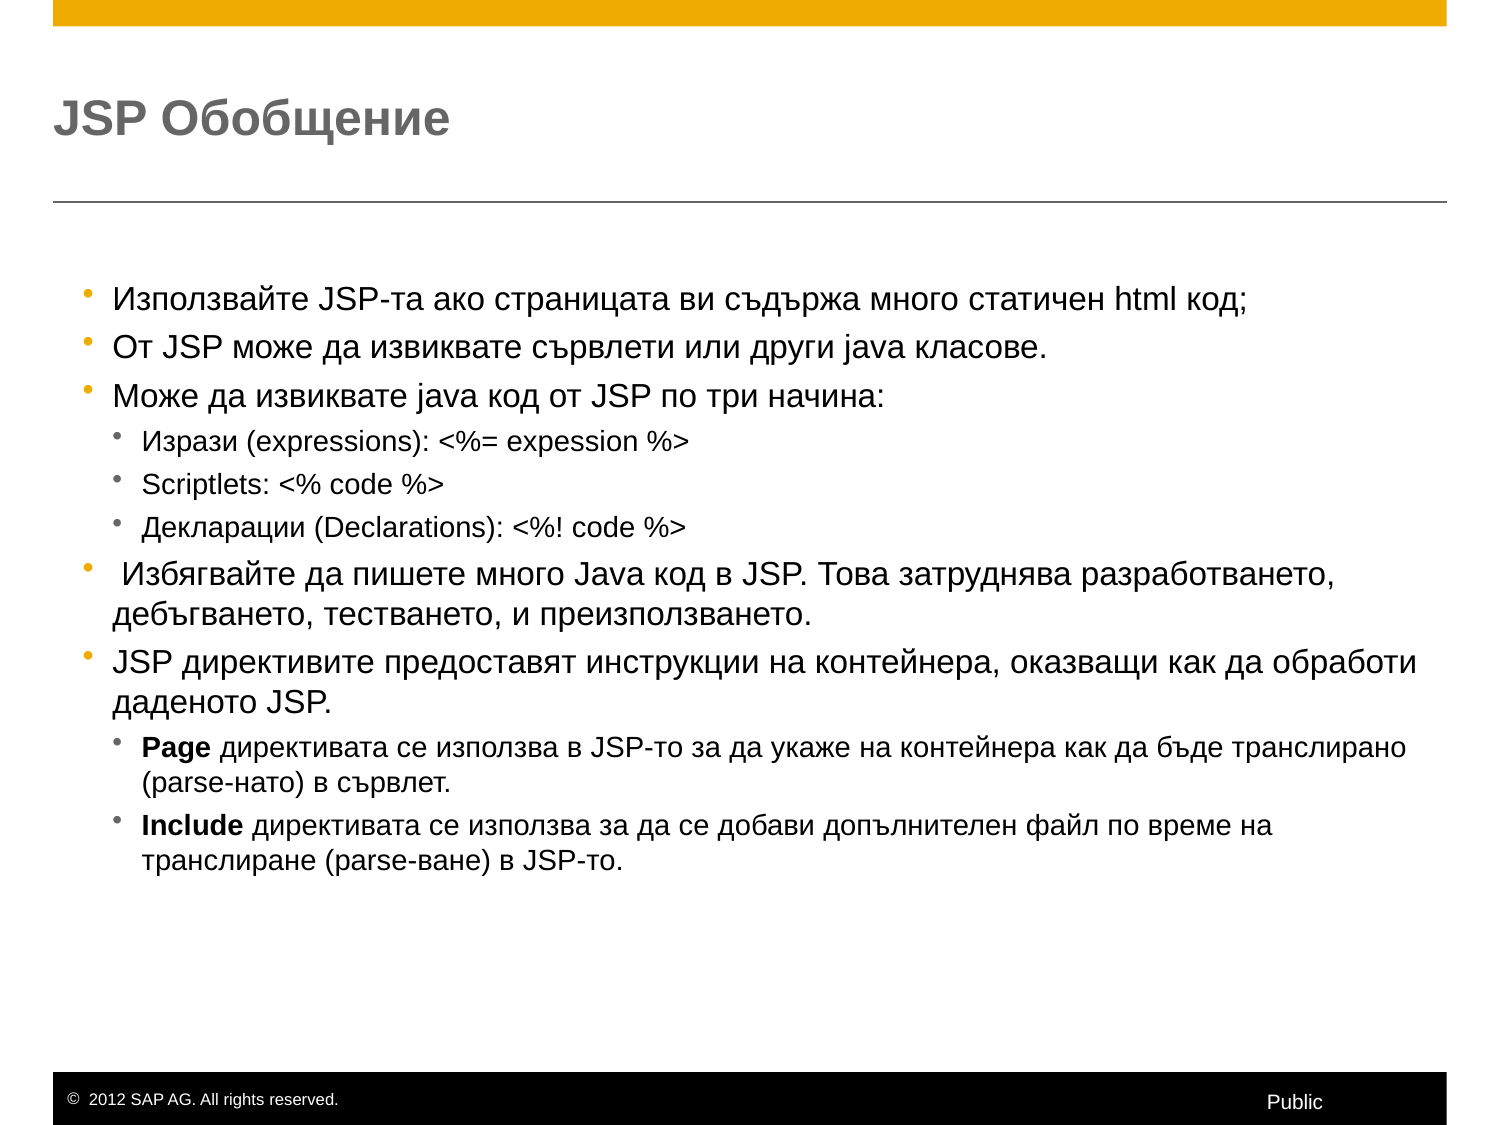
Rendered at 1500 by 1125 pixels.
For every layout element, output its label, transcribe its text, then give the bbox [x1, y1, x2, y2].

title JSP Обобщение [53, 53, 1447, 178]
list Използвайте JSP-та ако страницата ви съдържа много статичен html код; От JSP може да извиквате сървлети или други java класове. Може да извиквате java код от JSP по три начина: Изрази (expressions): <%= expession %> Scriptlets: <% code %> Декларации (Declarations): <%! code %> Избягвайте да пишете много Java код в JSP. Това затруднява разработването, дебъгването, тестването, и преизползването. JSP директивите предоставят инструкции на контейнера, оказващи как да обработи даденото JSP. Page директивата се използва в JSP-то за да укаже на контейнера как да бъде транслирано (parse-нато) в сървлет. Include директивата се използва за да се добави допълнителен файл по време на транслиране (parse-ване) в JSP-то. [53, 277, 1447, 998]
